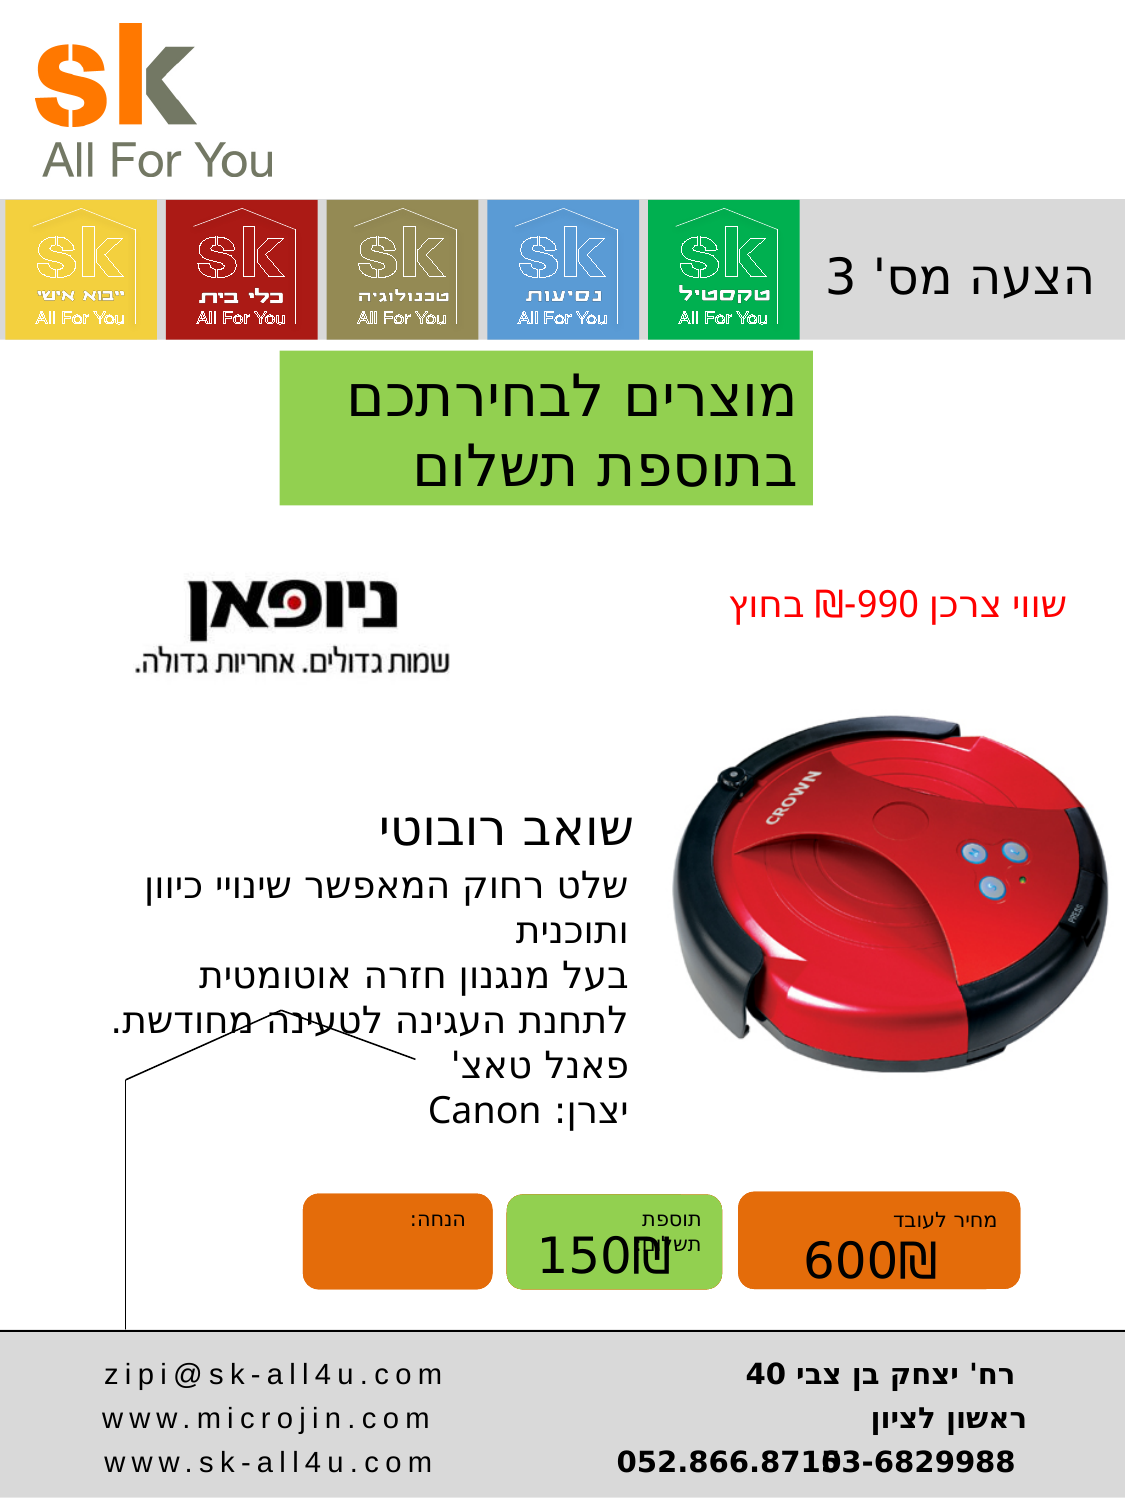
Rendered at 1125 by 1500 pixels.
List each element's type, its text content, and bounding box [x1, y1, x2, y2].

text_box [0, 197, 1125, 342]
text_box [165, 199, 318, 340]
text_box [0, 1338, 1125, 1498]
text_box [647, 199, 800, 340]
text_box [504, 1192, 725, 1292]
text_box שלט רחוק המאפשר שינויי כיוון ותוכנית בעל מנגנון חזרה אוטומטית לתחנת העגינה לטעינה מחודשת. פאנל טאצ' יצרן: Canon [81, 853, 644, 1139]
picture [133, 511, 452, 747]
text_box מחיר לעובד [721, 1198, 1013, 1239]
text_box [736, 1239, 772, 1292]
text_box שואב רובוטי [363, 787, 649, 863]
text_box הנחה: [420, 1198, 481, 1239]
text_box [420, 1191, 495, 1292]
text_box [555, 1397, 838, 1491]
text_box הצעה מס' 3 [804, 237, 1111, 312]
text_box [4, 199, 158, 340]
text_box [326, 199, 479, 340]
text_box תוספת תשלום: [575, 1198, 717, 1264]
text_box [125, 1009, 416, 1327]
picture [665, 653, 1119, 1127]
text_box [738, 1189, 1023, 1292]
text_box 600₪ [772, 1221, 953, 1296]
text_box 150₪ [505, 1215, 686, 1291]
text_box שווי צרכן 990-₪ בחוץ [675, 572, 1083, 633]
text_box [487, 199, 640, 340]
text_box מוצרים לבחירתכם בתוספת תשלום [279, 350, 813, 506]
picture [34, 23, 272, 178]
